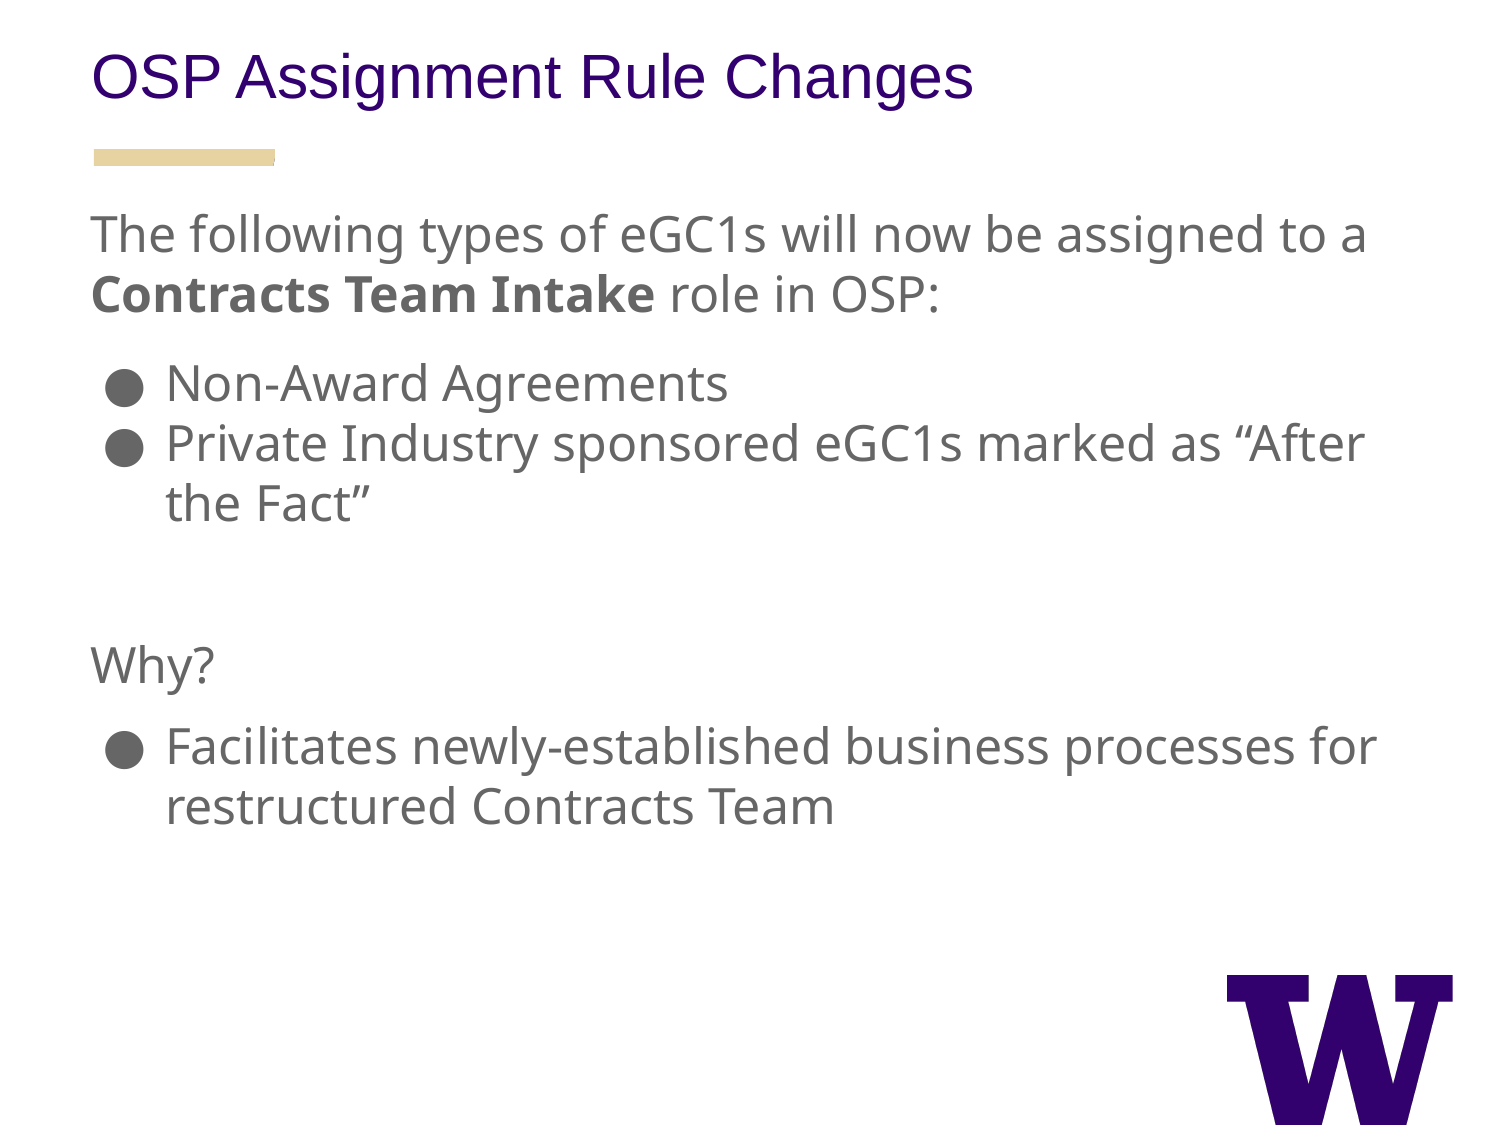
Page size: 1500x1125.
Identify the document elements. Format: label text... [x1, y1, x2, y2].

list OSP Assignment Rule Changes [75, 30, 1452, 187]
list The following types of eGC1s will now be assigned to a Contracts Team Intake role in OSP: Non-Award Agreements Private Industry sponsored eGC1s marked as “After the Fact” Why? Facilitates newly-established business processes for restructured Contracts Team [75, 187, 1453, 937]
picture [1227, 975, 1453, 1125]
